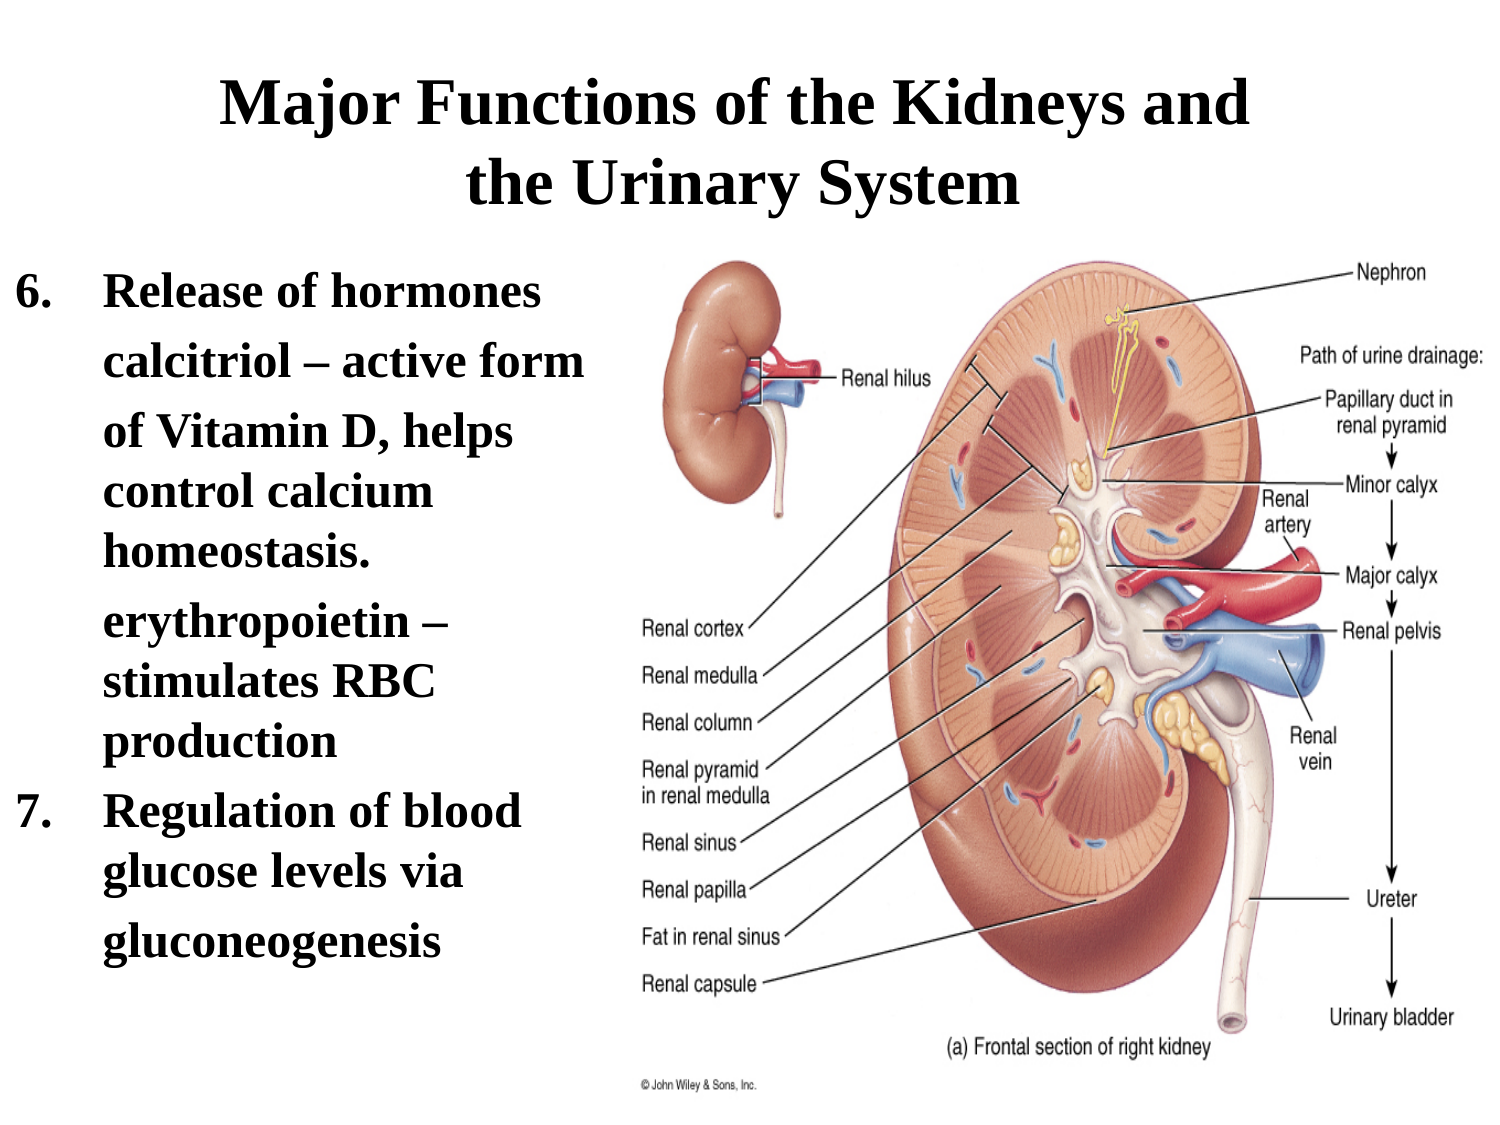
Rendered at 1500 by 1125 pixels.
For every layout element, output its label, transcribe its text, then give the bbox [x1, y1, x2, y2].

title Major Functions of the Kidneys and the Urinary System [49, 49, 1438, 226]
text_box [624, 237, 1500, 1113]
list Release of hormones calcitriol – active form of Vitamin D, helps control calcium homeostasis. erythropoietin – stimulates RBC production Regulation of blood glucose levels via gluconeogenesis [0, 249, 613, 1076]
